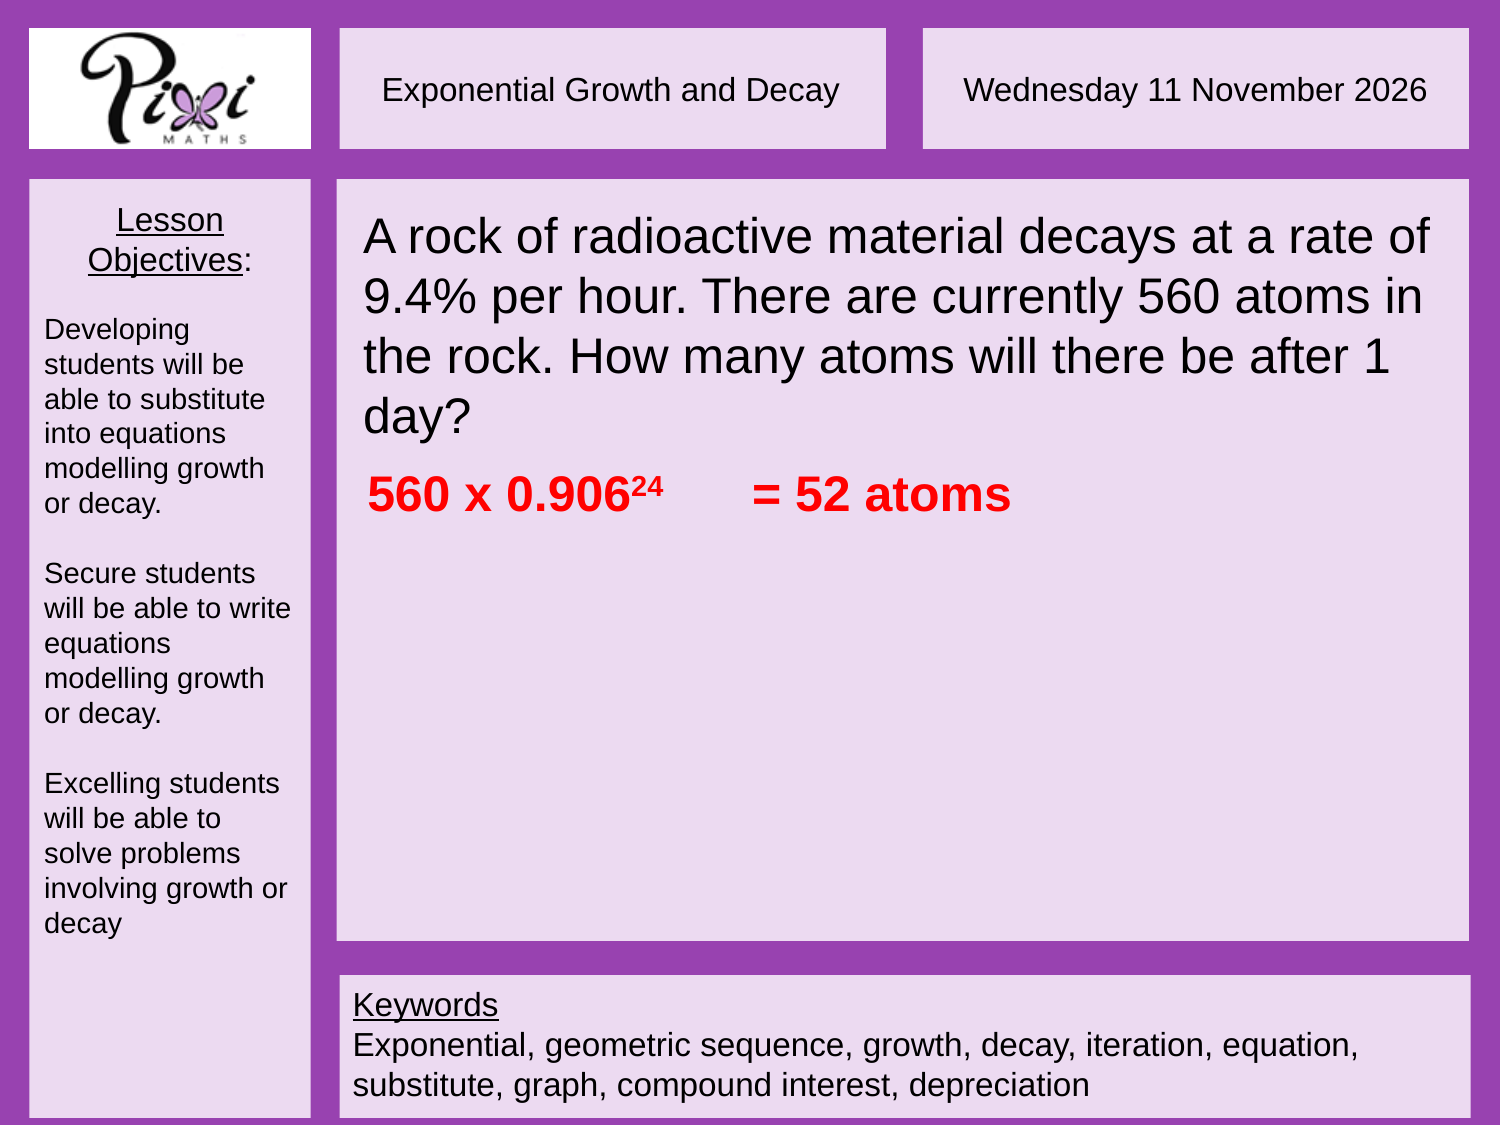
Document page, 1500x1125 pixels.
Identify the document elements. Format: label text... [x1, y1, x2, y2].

text_box = 52 atoms [737, 453, 1028, 529]
text_box A rock of radioactive material decays at a rate of 9.4% per hour. There are currently 560 atoms in the rock. How many atoms will there be after 1 day? [348, 196, 1447, 451]
text_box 560 x 0.90624 [352, 453, 679, 529]
picture [0, 0, 1500, 1125]
